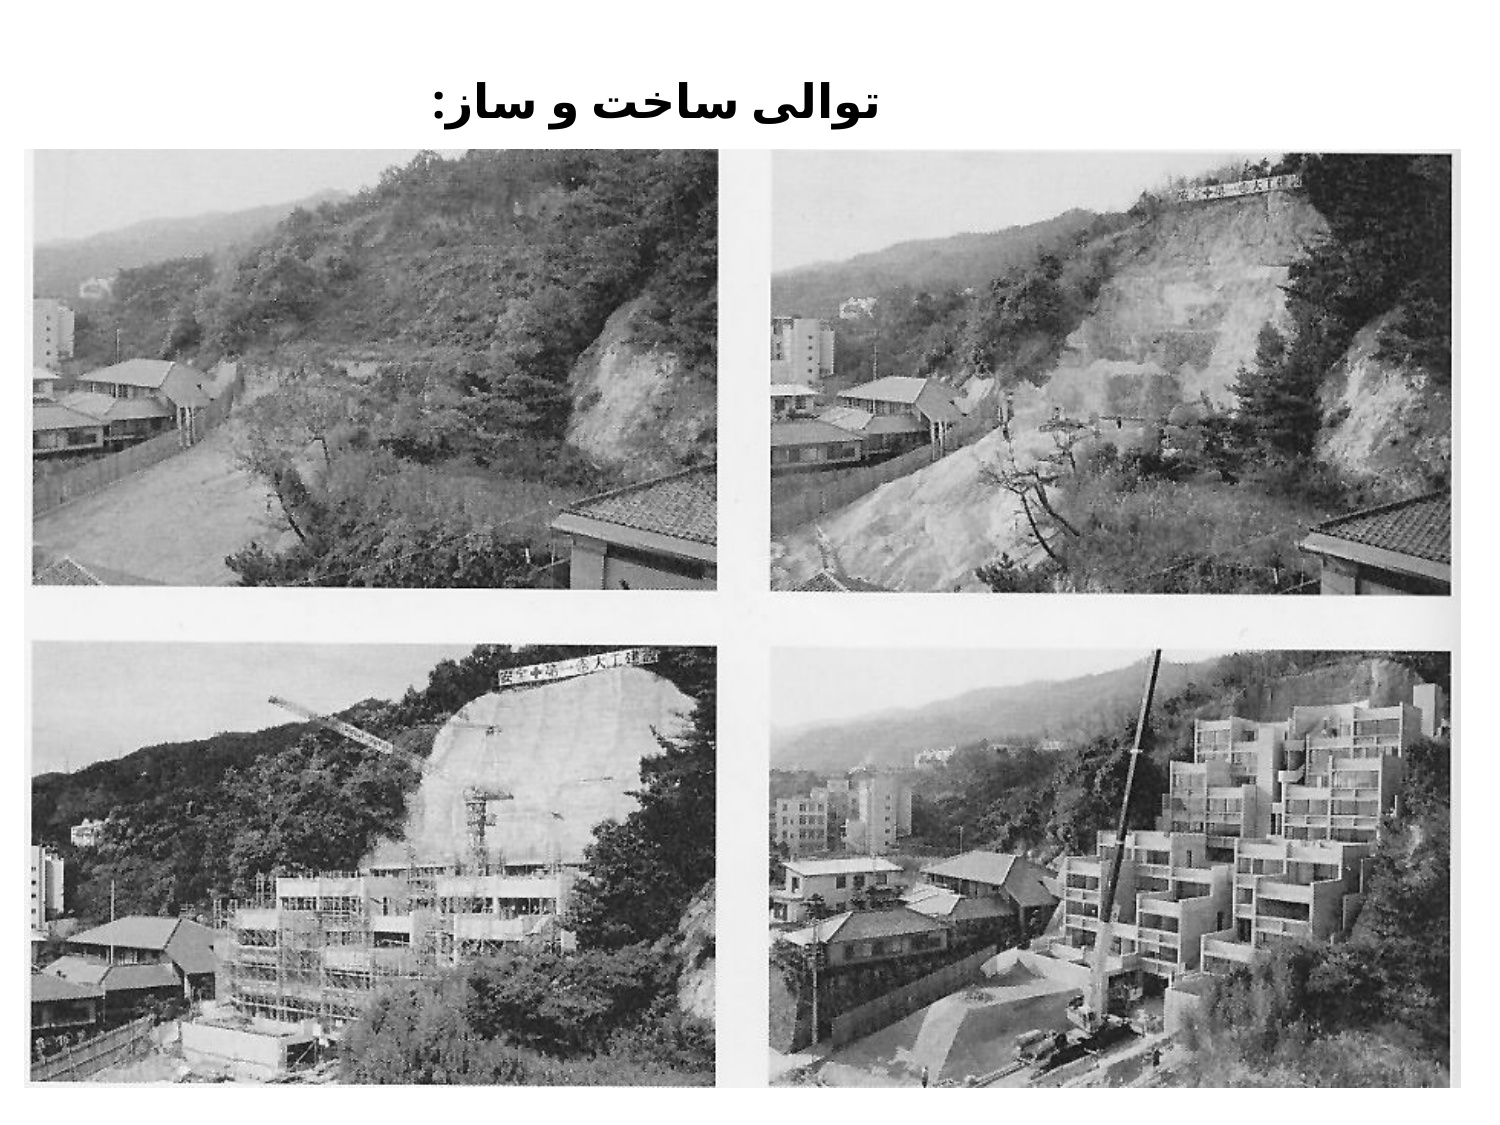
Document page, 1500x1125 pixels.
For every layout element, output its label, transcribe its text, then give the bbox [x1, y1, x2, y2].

title توالی ساخت و ساز: [387, 37, 925, 136]
picture [24, 149, 1462, 1088]
